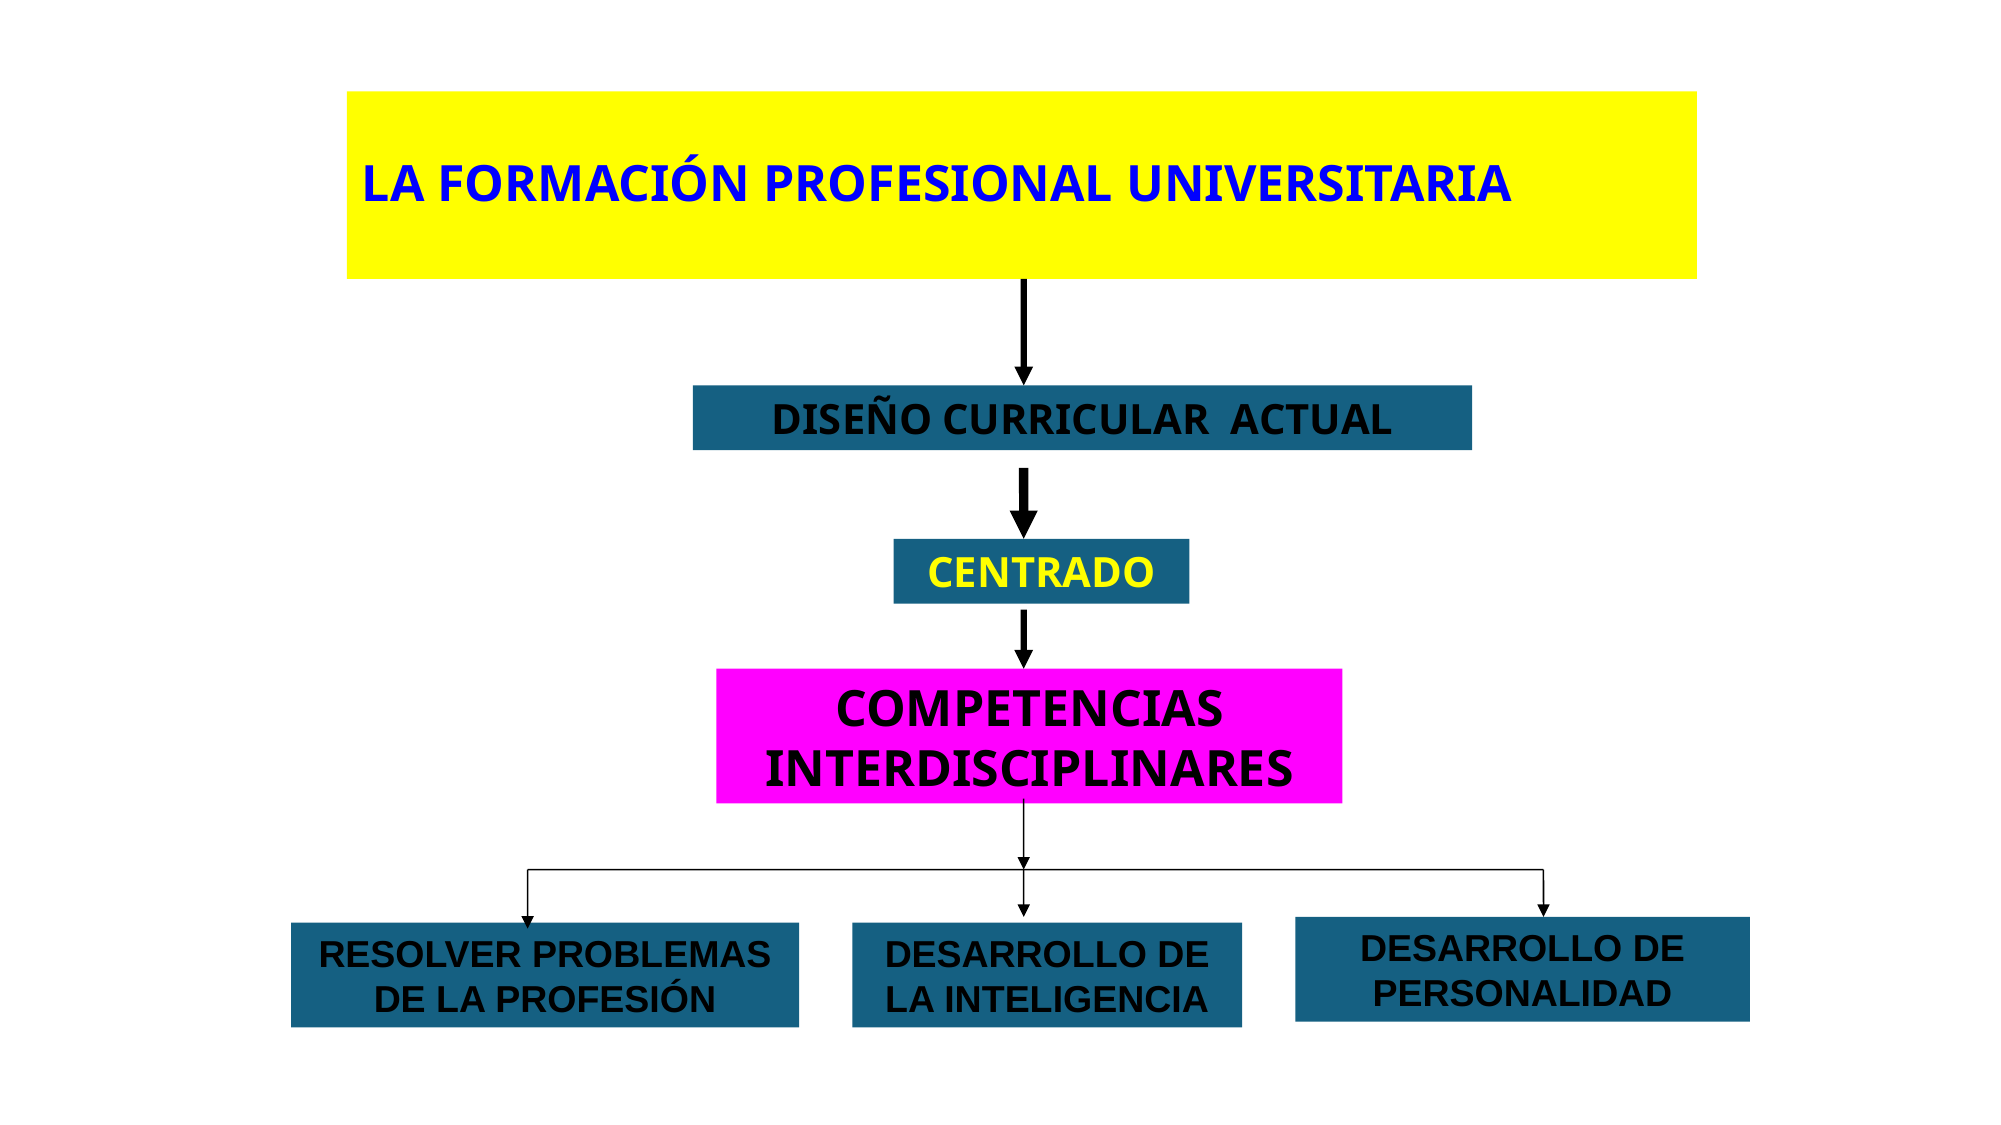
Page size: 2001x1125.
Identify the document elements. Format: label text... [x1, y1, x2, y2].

text_box RESOLVER PROBLEMAS DE LA PROFESIÓN [291, 922, 800, 1028]
text_box COMPETENCIAS INTERDISCIPLINARES [716, 668, 1343, 804]
text_box [1017, 467, 1030, 539]
text_box [1537, 869, 1550, 917]
text_box [1017, 869, 1030, 917]
text_box [521, 869, 534, 929]
text_box DESARROLLO DE LA INTELIGENCIA [852, 922, 1243, 1028]
text_box DISEÑO CURRICULAR ACTUAL [692, 385, 1473, 451]
text_box [1017, 278, 1030, 386]
title LA FORMACIÓN PROFESIONAL UNIVERSITARIA [346, 91, 1697, 279]
text_box DESARROLLO DE PERSONALIDAD [1295, 916, 1750, 1022]
text_box [1017, 609, 1030, 669]
text_box [1017, 798, 1030, 869]
text_box CENTRADO [893, 538, 1190, 604]
